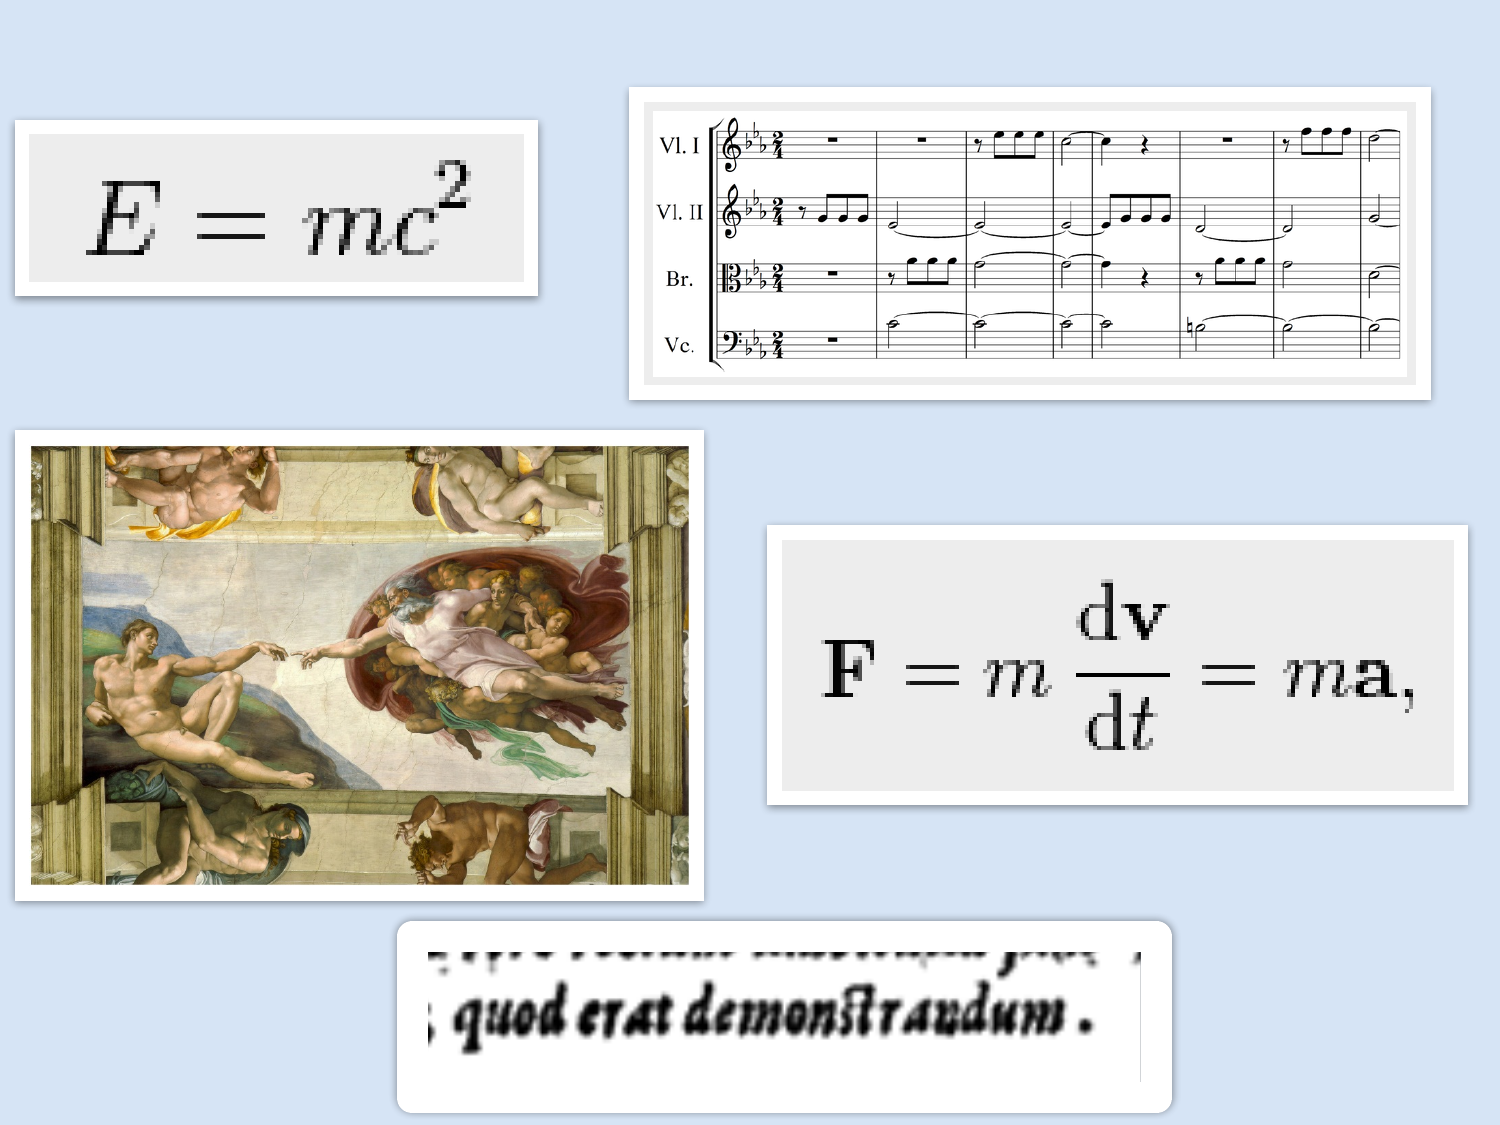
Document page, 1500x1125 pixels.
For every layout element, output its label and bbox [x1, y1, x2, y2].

picture [29, 444, 690, 887]
picture [781, 539, 1454, 791]
picture [427, 951, 1141, 1083]
picture [643, 101, 1417, 386]
picture [29, 134, 525, 282]
